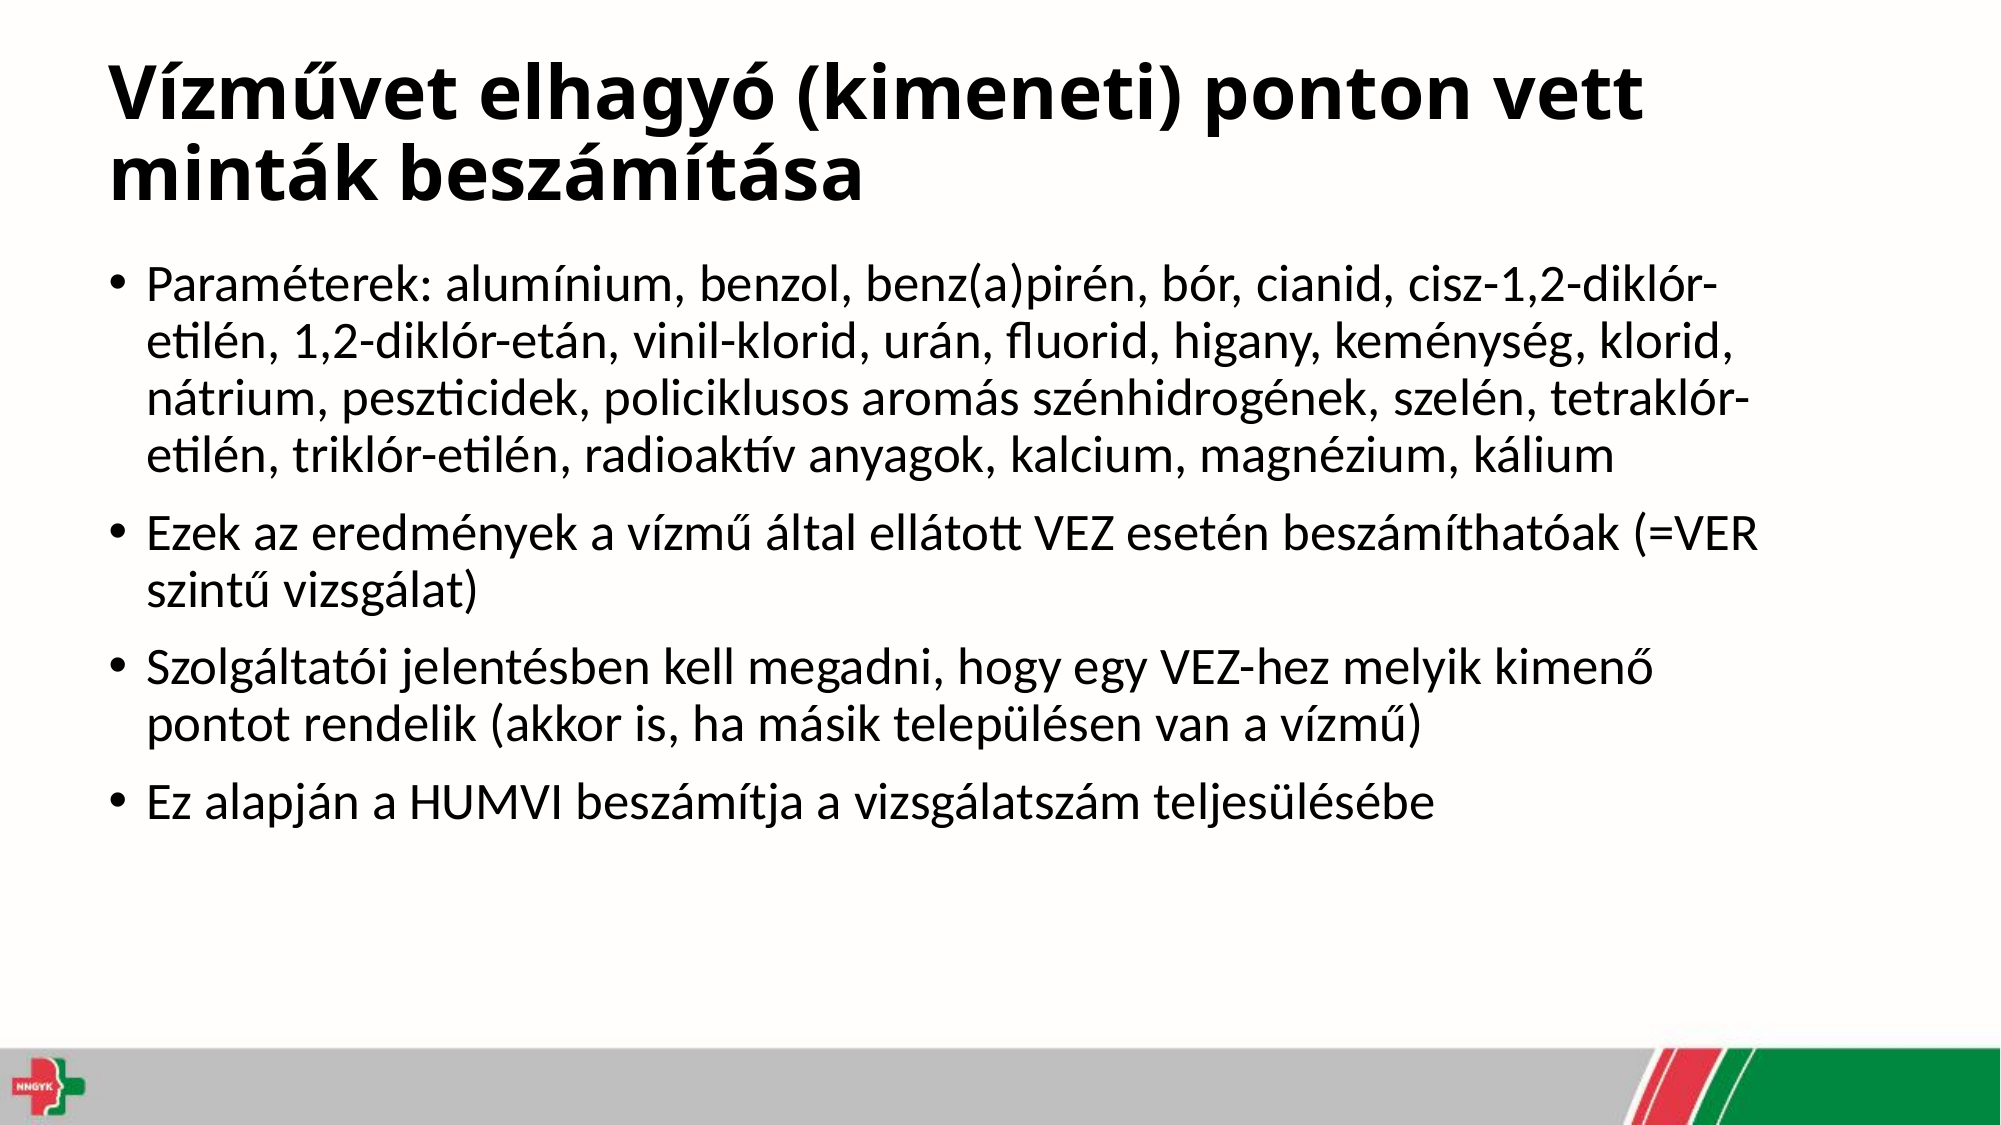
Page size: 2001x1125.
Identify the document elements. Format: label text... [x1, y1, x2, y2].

title Vízművet elhagyó (kimeneti) ponton vett minták beszámítása [93, 74, 1929, 197]
picture [0, 0, 2001, 1125]
list Paraméterek: alumínium, benzol, benz(a)pirén, bór, cianid, cisz-1,2-diklór-etilén, 1,2-diklór-etán, vinil-klorid, urán, fluorid, higany, keménység, klorid, nátrium, peszticidek, policiklusos aromás szénhidrogének, szelén, tetraklór-etilén, triklór-etilén, radioaktív anyagok, kalcium, magnézium, kálium Ezek az eredmények a vízmű által ellátott VEZ esetén beszámíthatóak (=VER szintű vizsgálat) Szolgáltatói jelentésben kell megadni, hogy egy VEZ-hez melyik kimenő pontot rendelik (akkor is, ha másik településen van a vízmű) Ez alapján a HUMVI beszámítja a vizsgálatszám teljesülésébe [93, 248, 1819, 1034]
